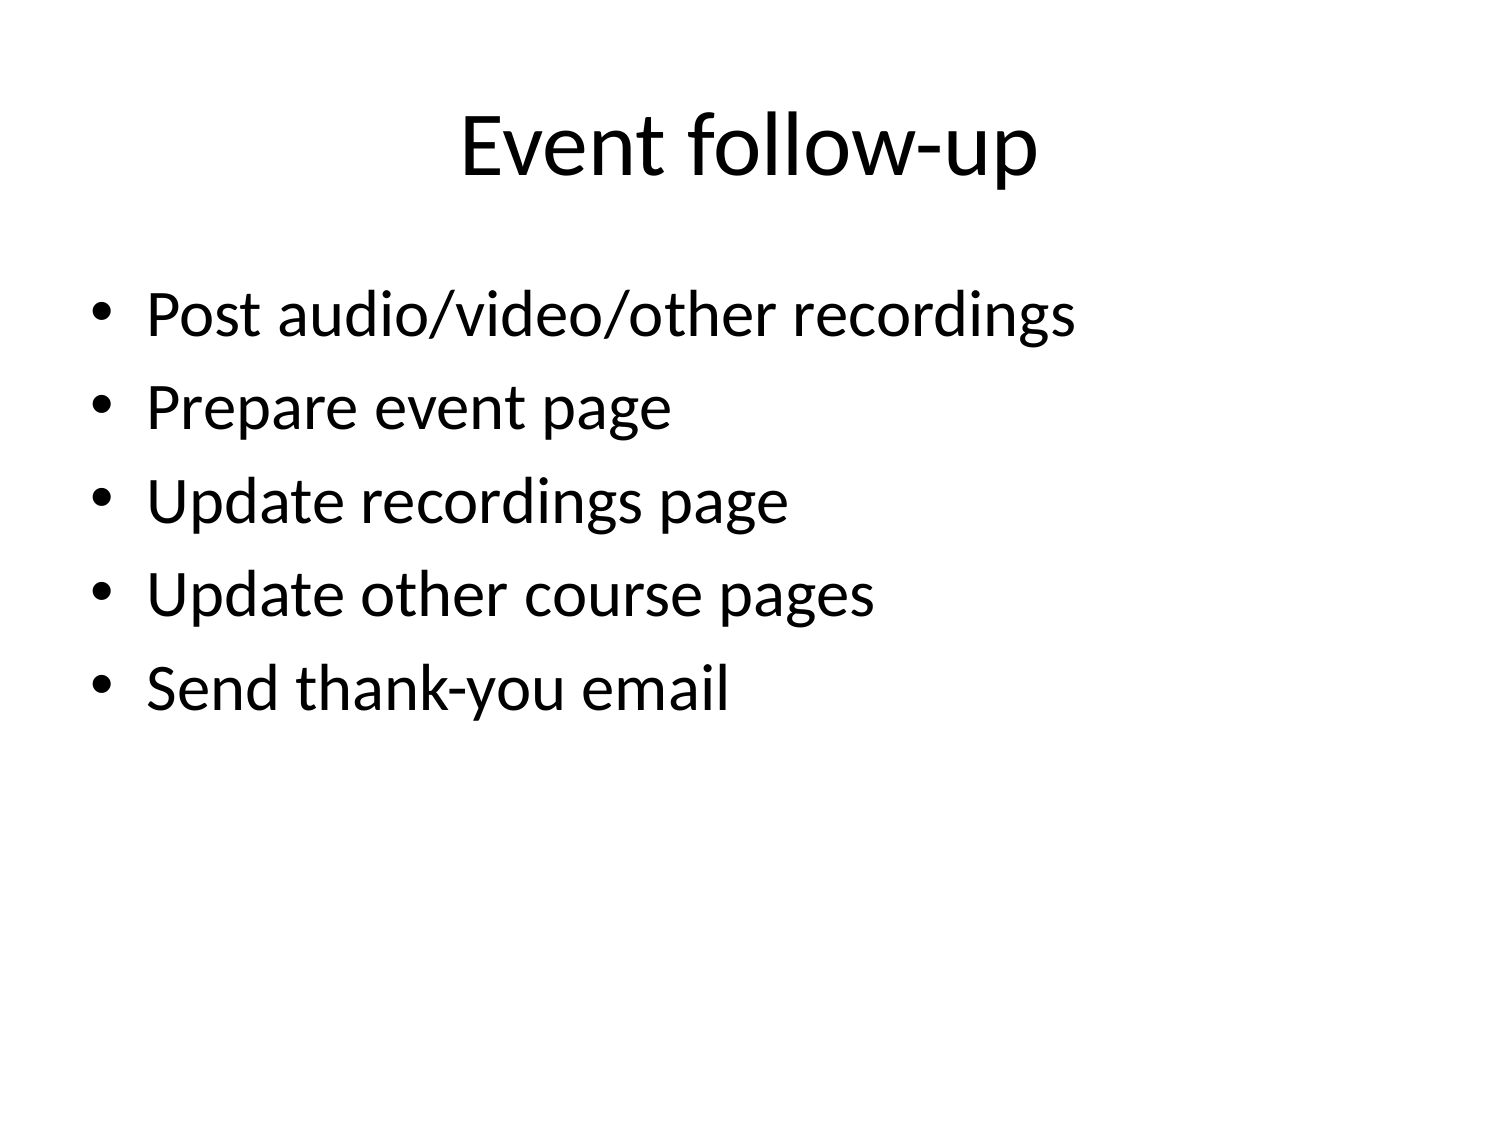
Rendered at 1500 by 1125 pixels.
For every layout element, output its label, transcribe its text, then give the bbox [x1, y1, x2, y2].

title Event follow-up [75, 45, 1425, 233]
list Post audio/video/other recordings Prepare event page Update recordings page Update other course pages Send thank-you email [75, 262, 1425, 1005]
